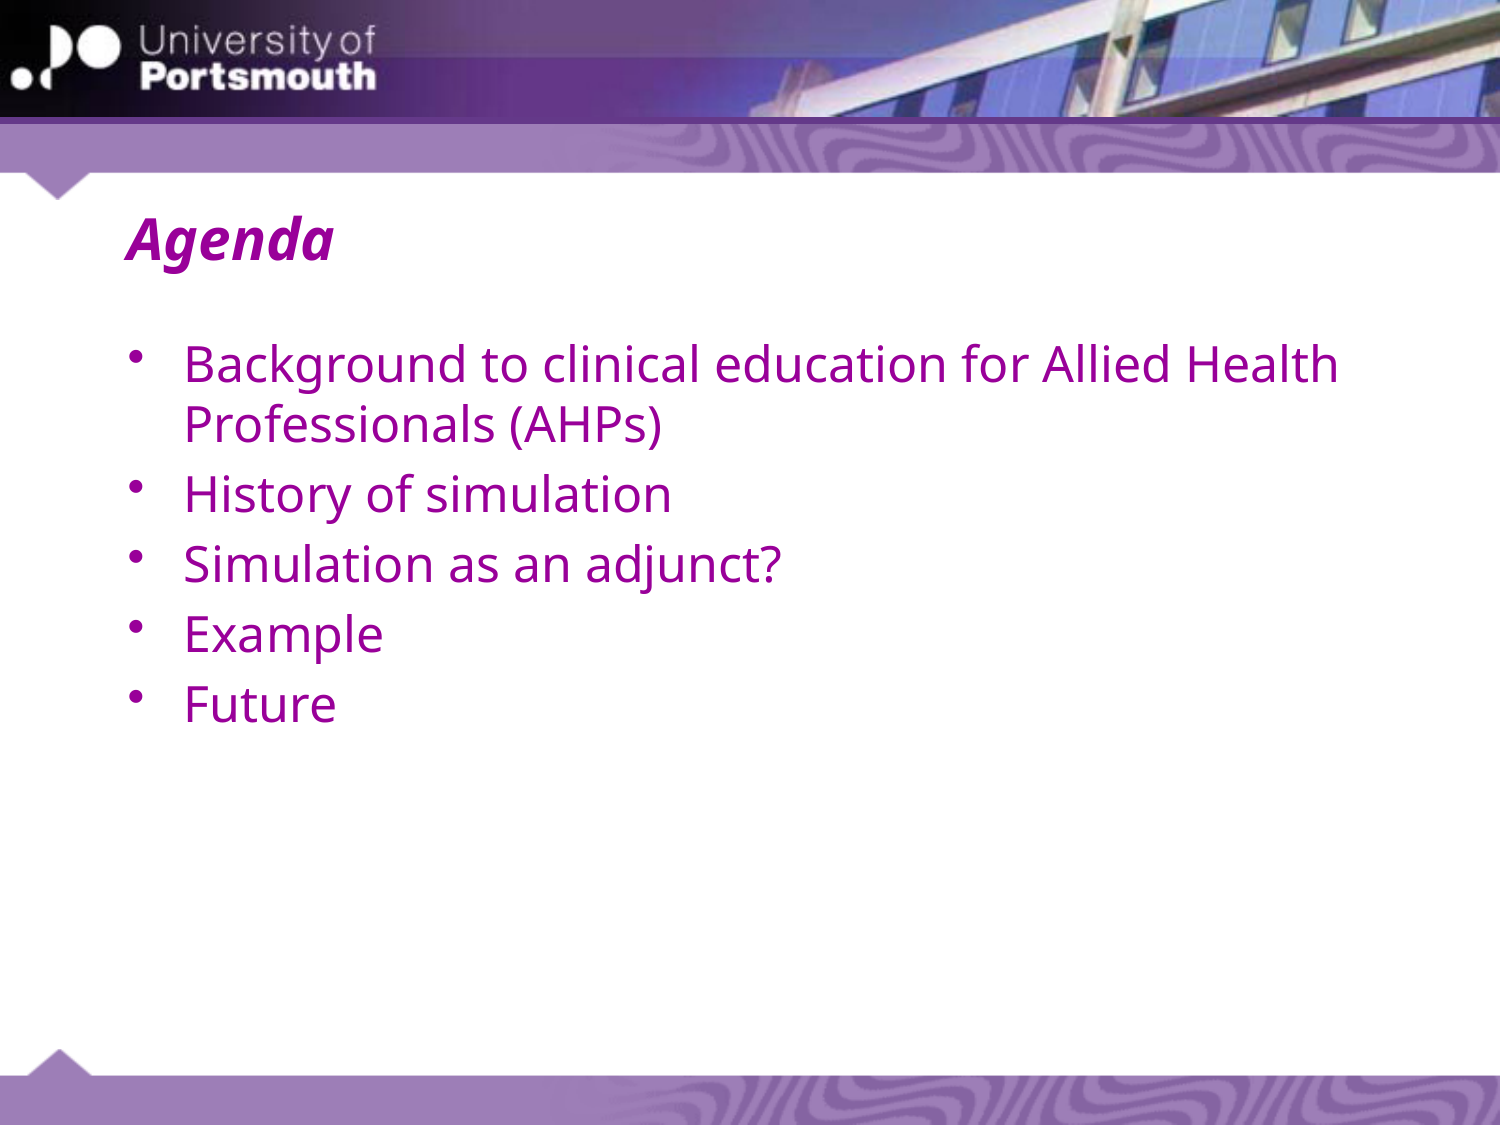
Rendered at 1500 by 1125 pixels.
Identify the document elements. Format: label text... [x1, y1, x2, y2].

list Background to clinical education for Allied Health Professionals (AHPs) History of simulation Simulation as an adjunct? Example Future [112, 324, 1388, 951]
picture [0, 1049, 1500, 1125]
title Agenda [112, 187, 1388, 288]
picture [0, 0, 1500, 200]
